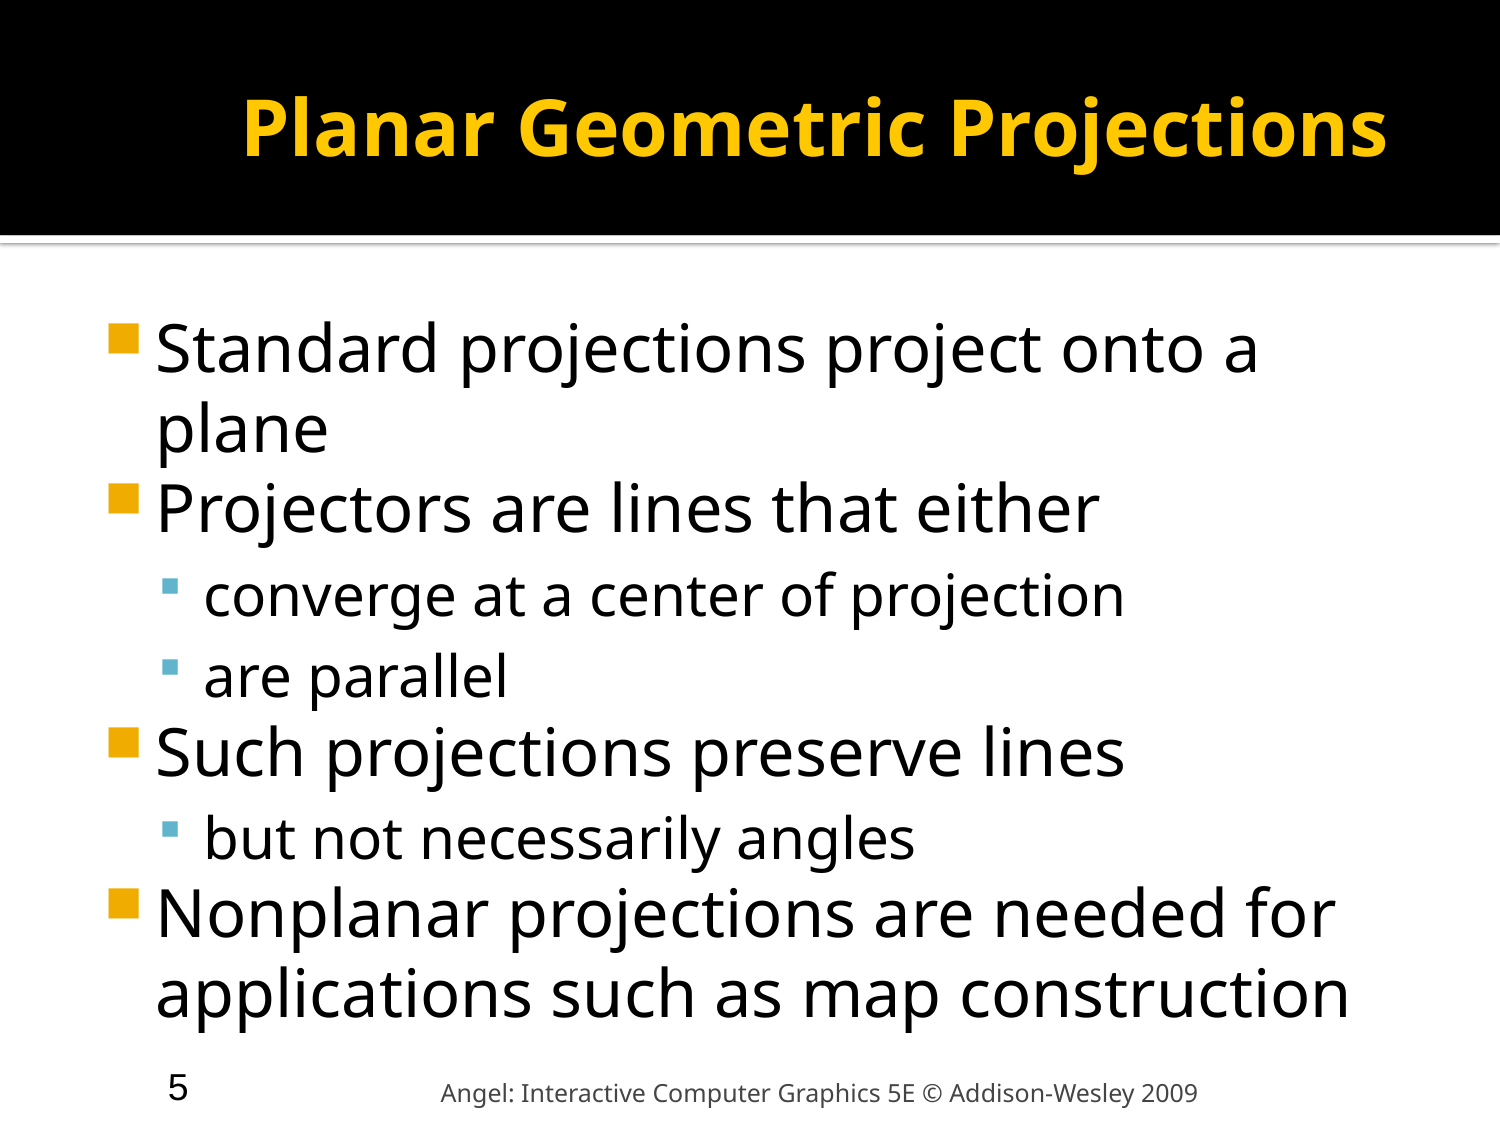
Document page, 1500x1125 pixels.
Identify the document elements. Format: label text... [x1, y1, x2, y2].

footer Angel: Interactive Computer Graphics 5E © Addison-Wesley 2009 [433, 1062, 1337, 1108]
title Planar Geometric Projections [225, 37, 1400, 213]
slide_number 5 [75, 1062, 425, 1108]
list Standard projections project onto a plane Projectors are lines that either converge at a center of projection are parallel Such projections preserve lines but not necessarily angles Nonplanar projections are needed for applications such as map construction [75, 291, 1425, 1050]
